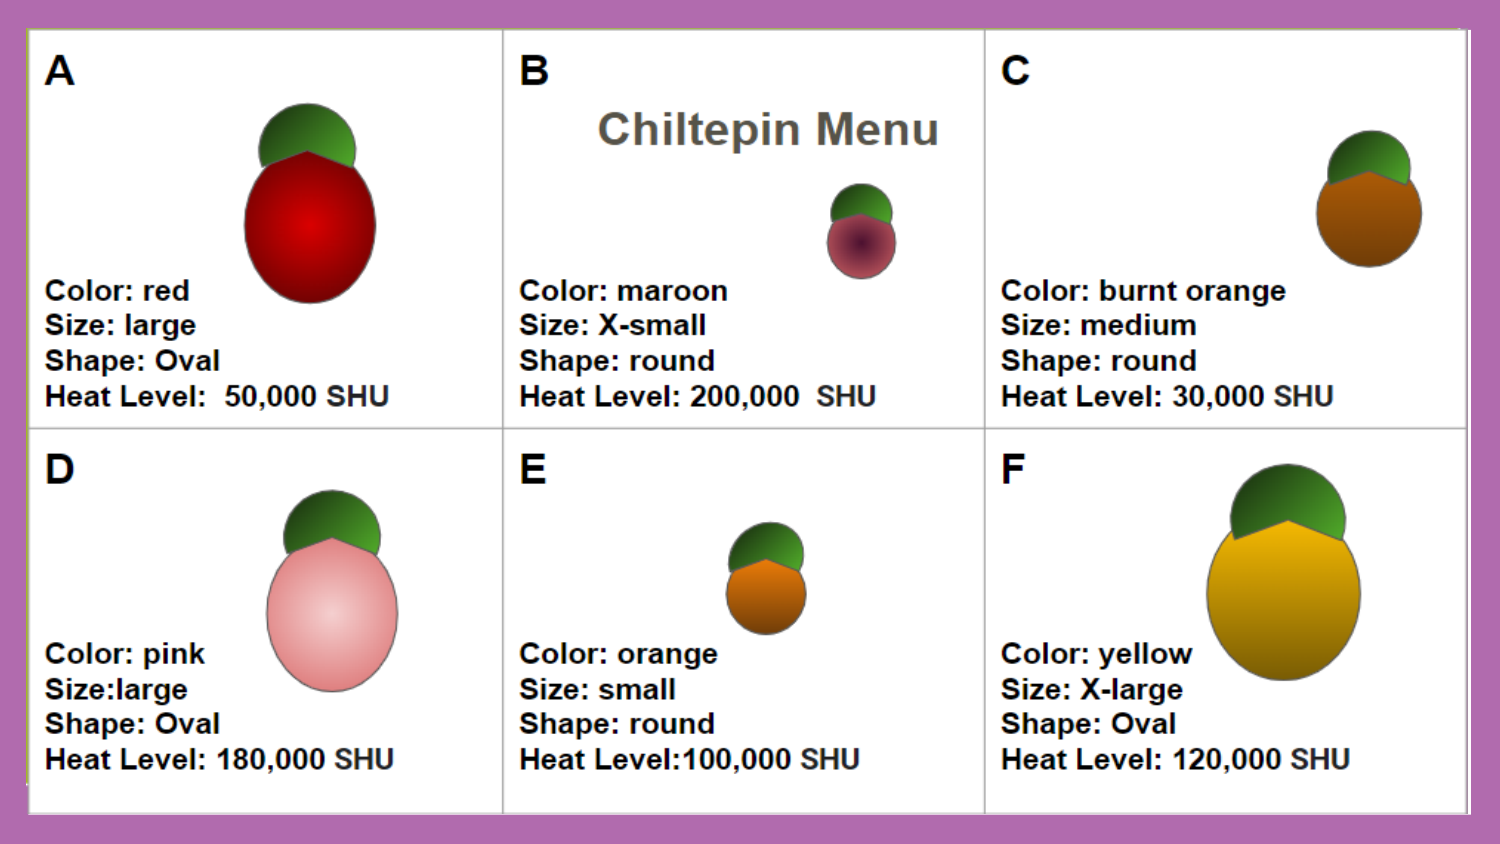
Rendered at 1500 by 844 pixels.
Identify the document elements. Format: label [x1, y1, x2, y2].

picture [26, 28, 1468, 814]
